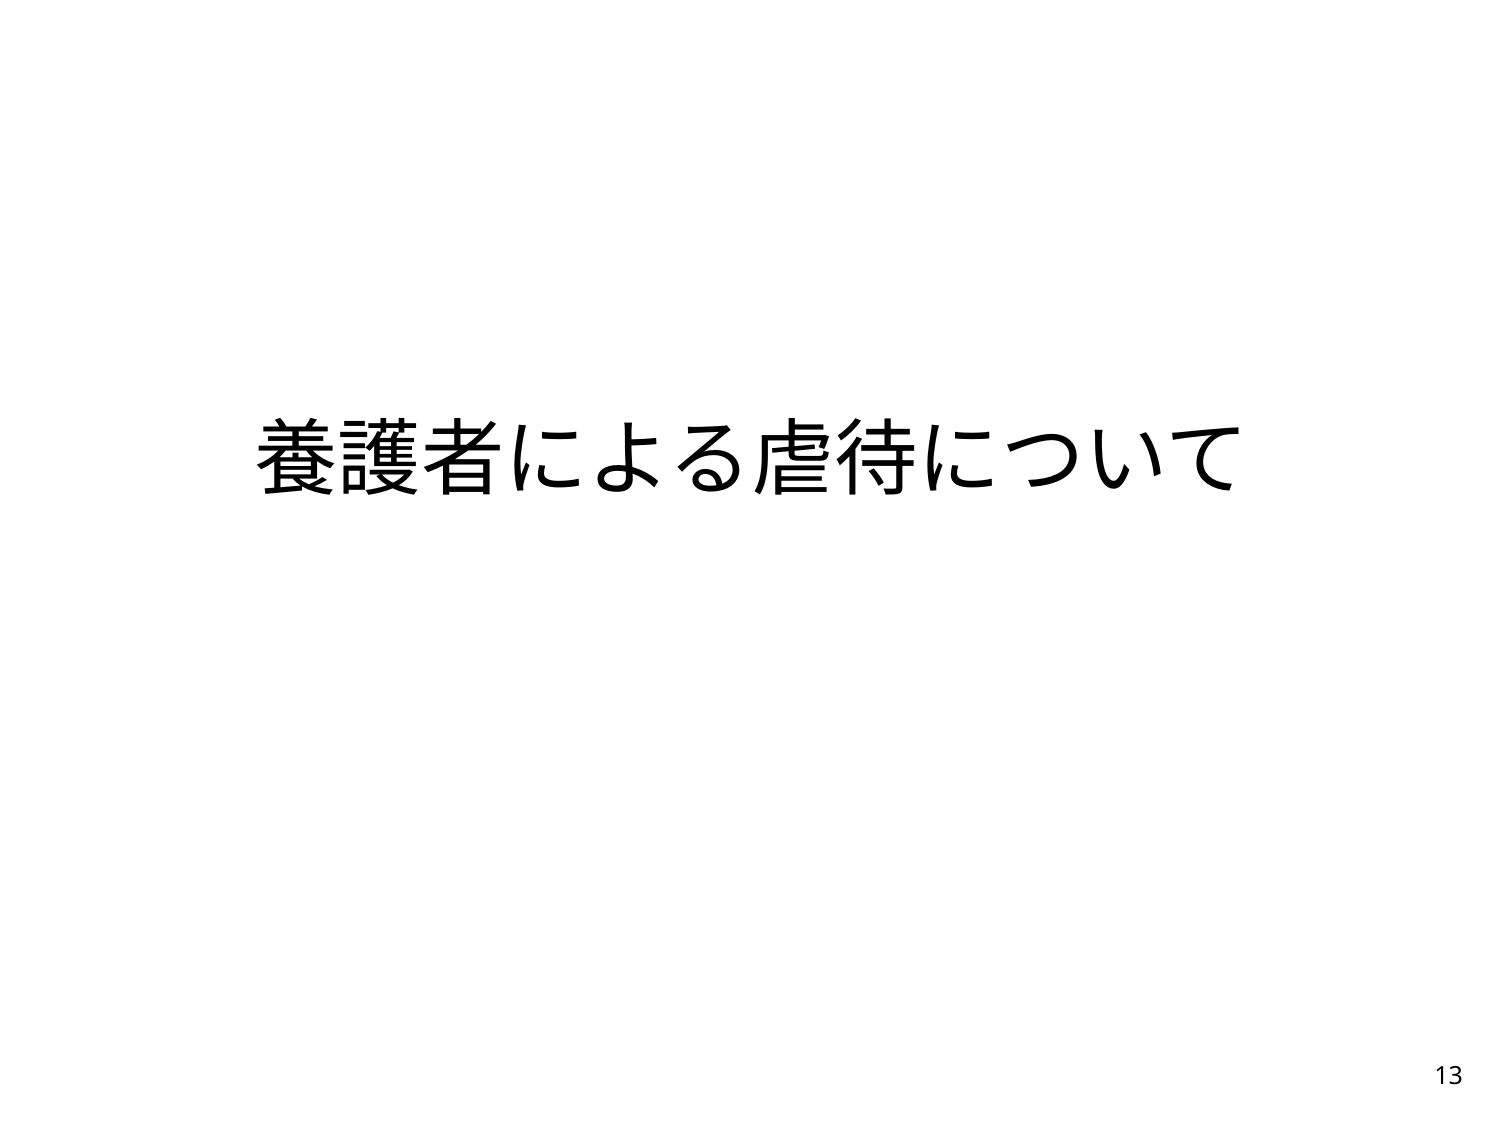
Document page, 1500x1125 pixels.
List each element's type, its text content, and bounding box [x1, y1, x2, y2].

slide_number 12 [1127, 1046, 1478, 1107]
text_box 養護者による虐待について [76, 361, 1427, 550]
